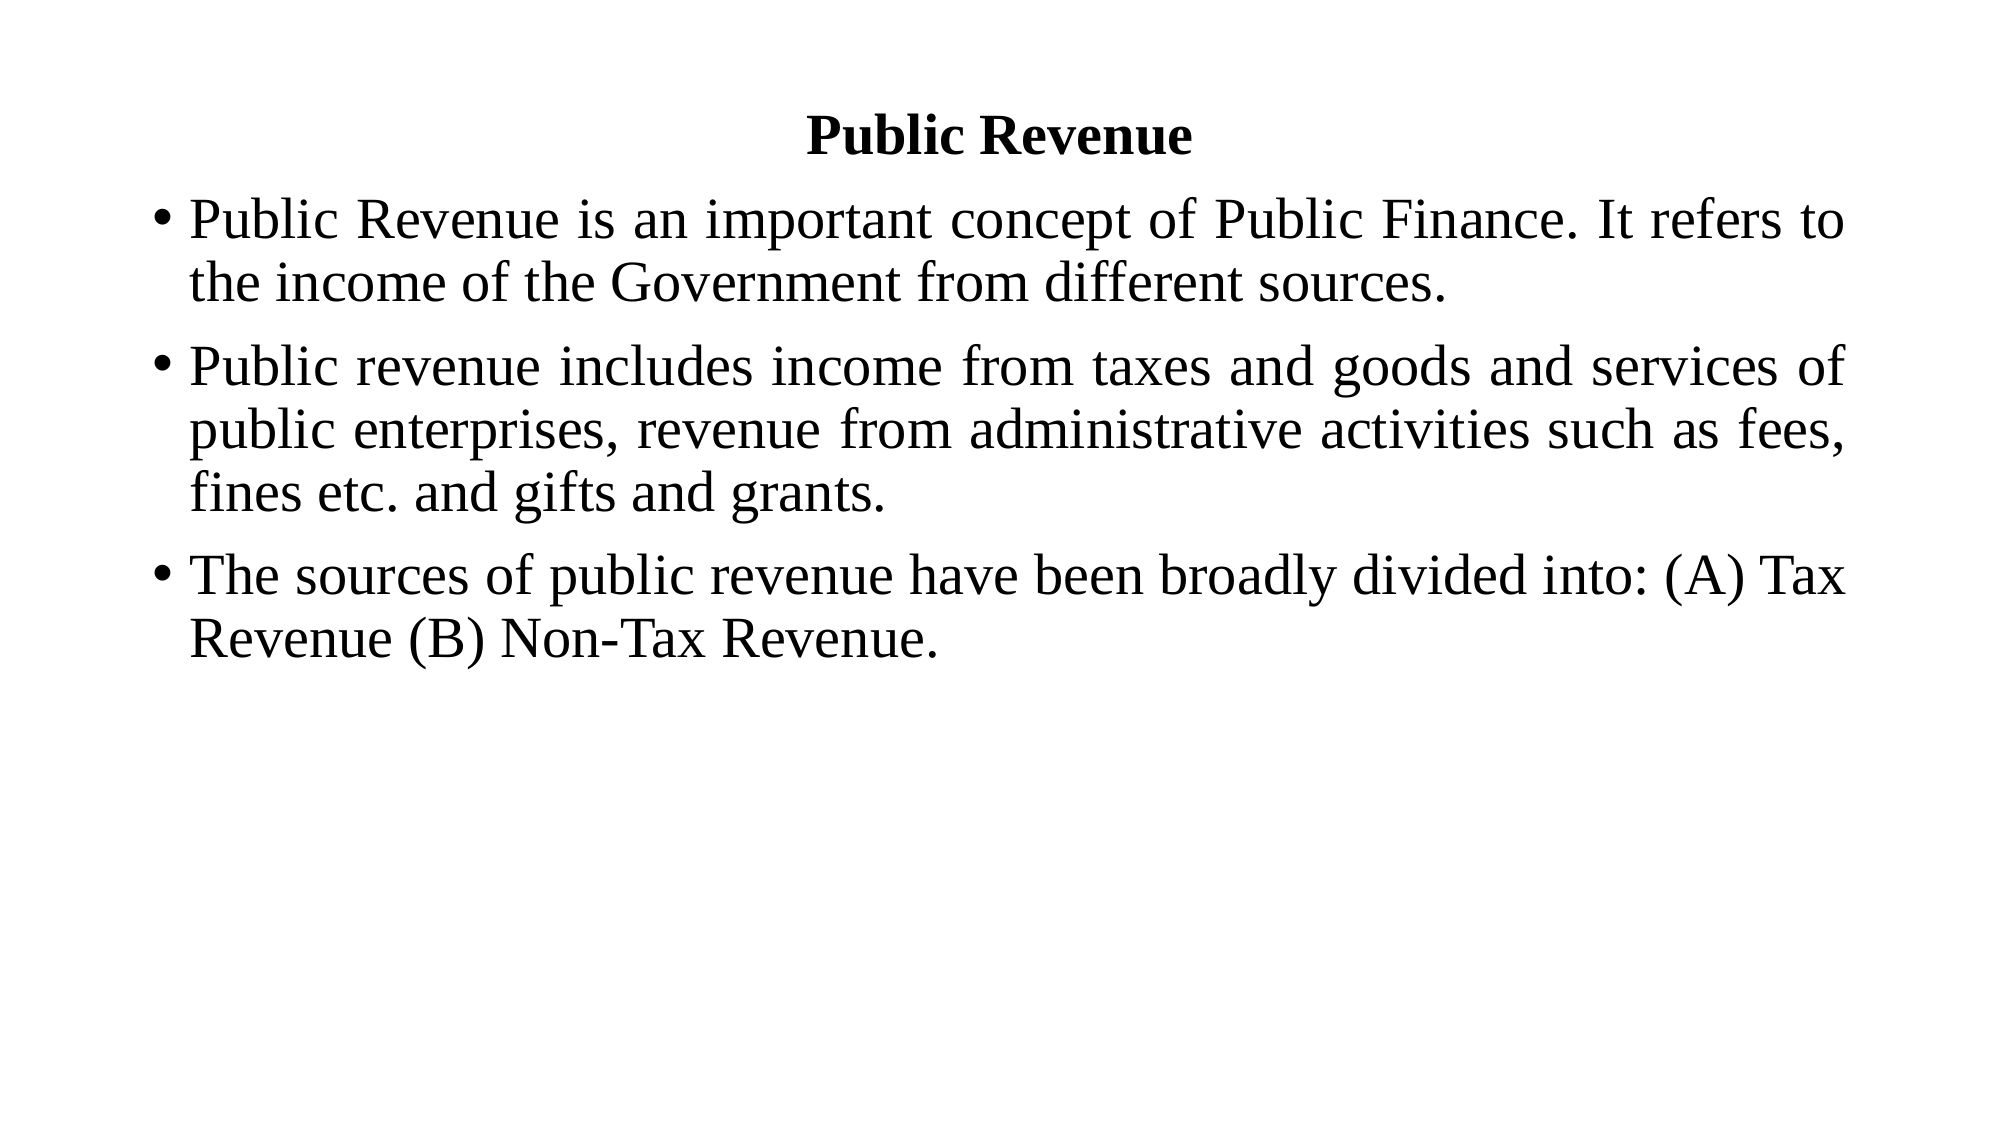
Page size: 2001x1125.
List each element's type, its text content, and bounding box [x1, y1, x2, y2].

list Public Revenue Public Revenue is an important concept of Public Finance. It refers to the income of the Government from different sources. Public revenue includes income from taxes and goods and services of public enterprises, revenue from administrative activities such as fees, fines etc. and gifts and grants. The sources of public revenue have been broadly divided into: (A) Tax Revenue (B) Non-Tax Revenue. [137, 96, 1863, 1014]
